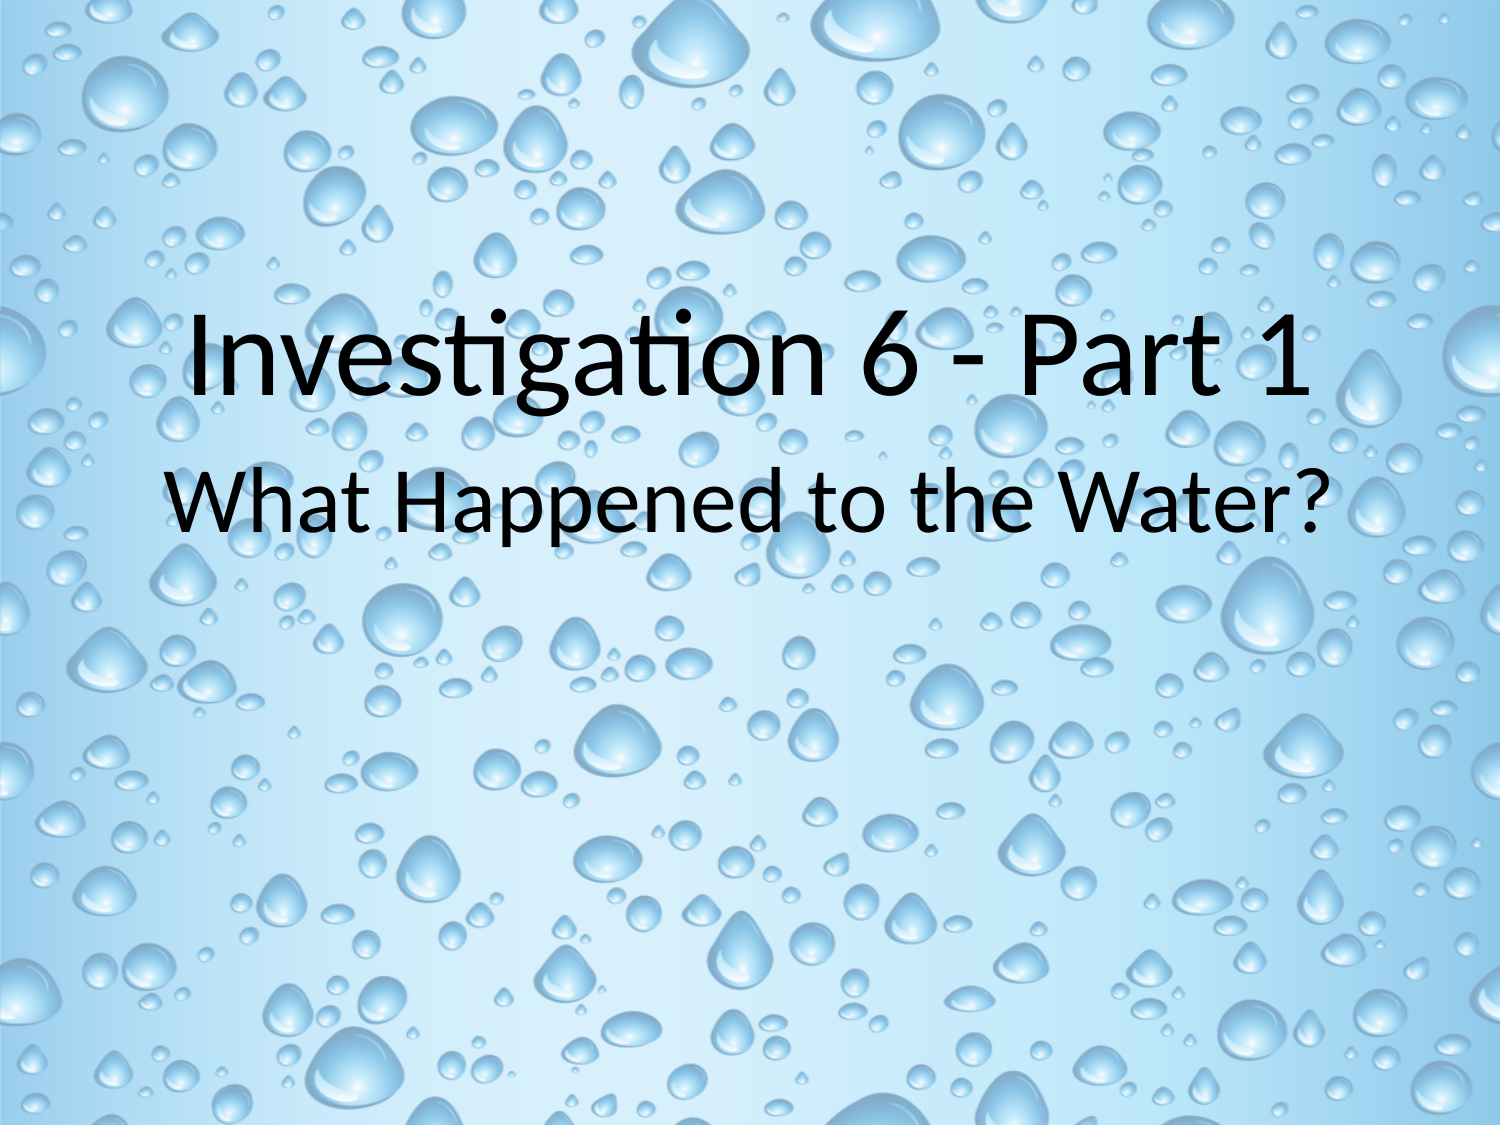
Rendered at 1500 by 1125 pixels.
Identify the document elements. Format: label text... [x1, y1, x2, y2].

list Investigation 6 - Part 1 What Happened to the Water? [74, 262, 1426, 1006]
